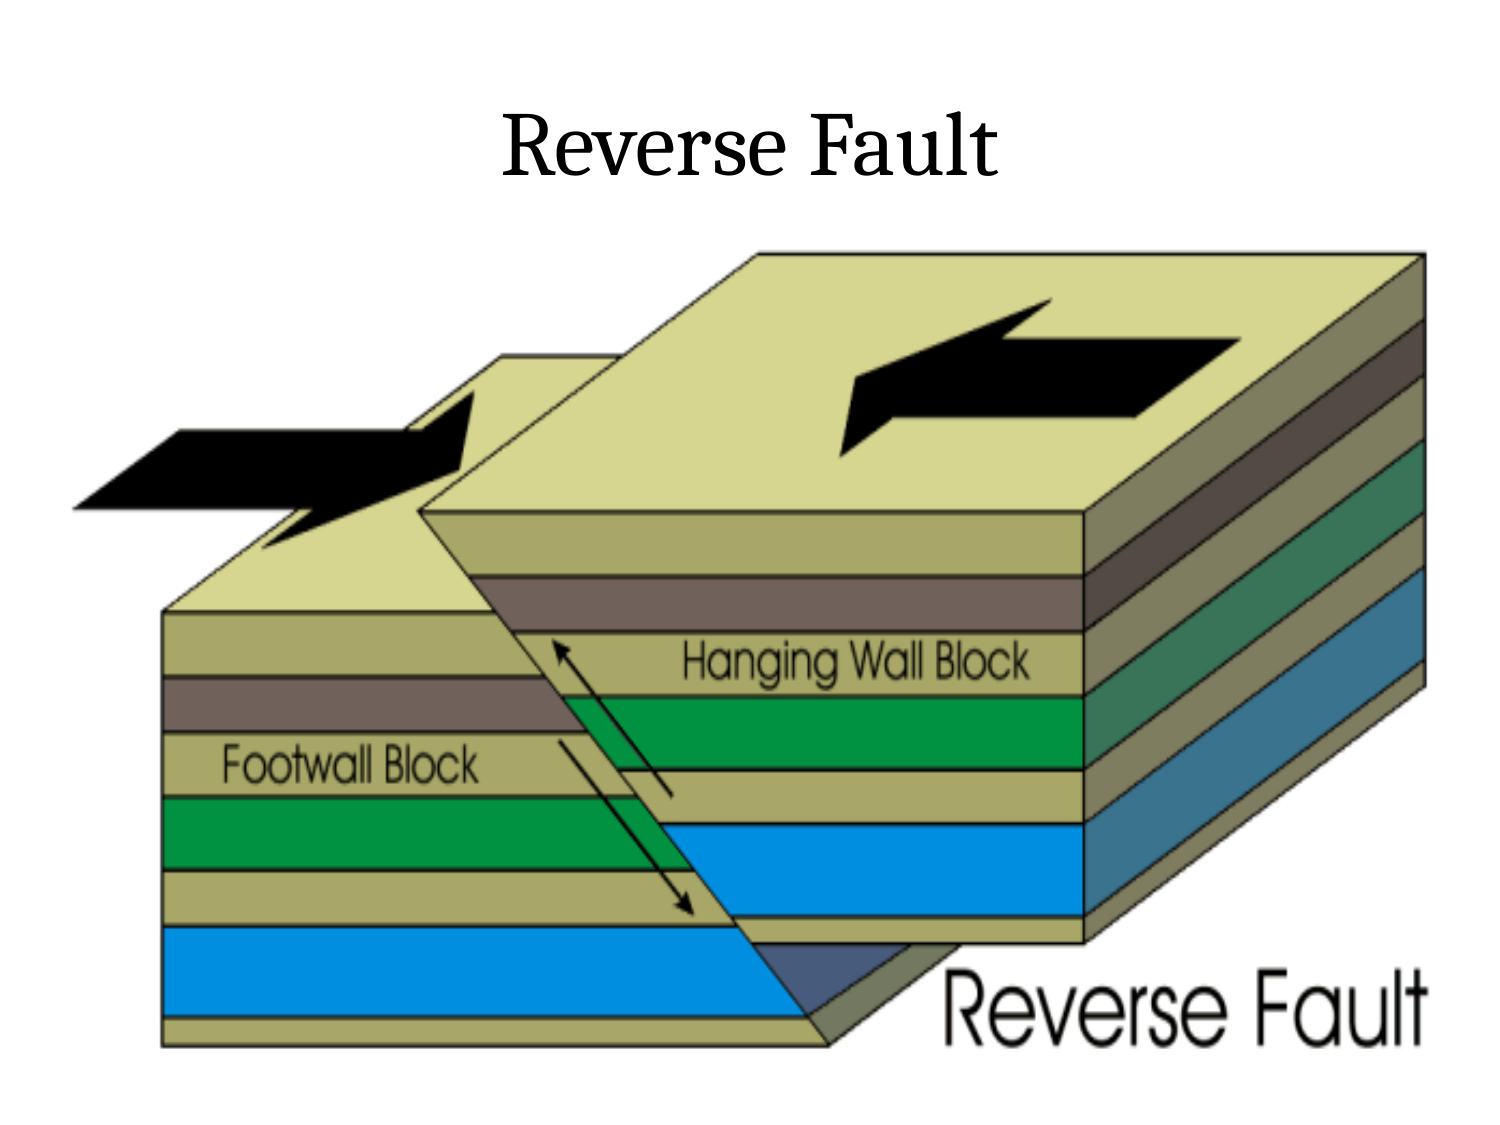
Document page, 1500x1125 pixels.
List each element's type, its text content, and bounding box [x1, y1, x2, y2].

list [62, 237, 1438, 1063]
title Reverse Fault [75, 45, 1425, 233]
